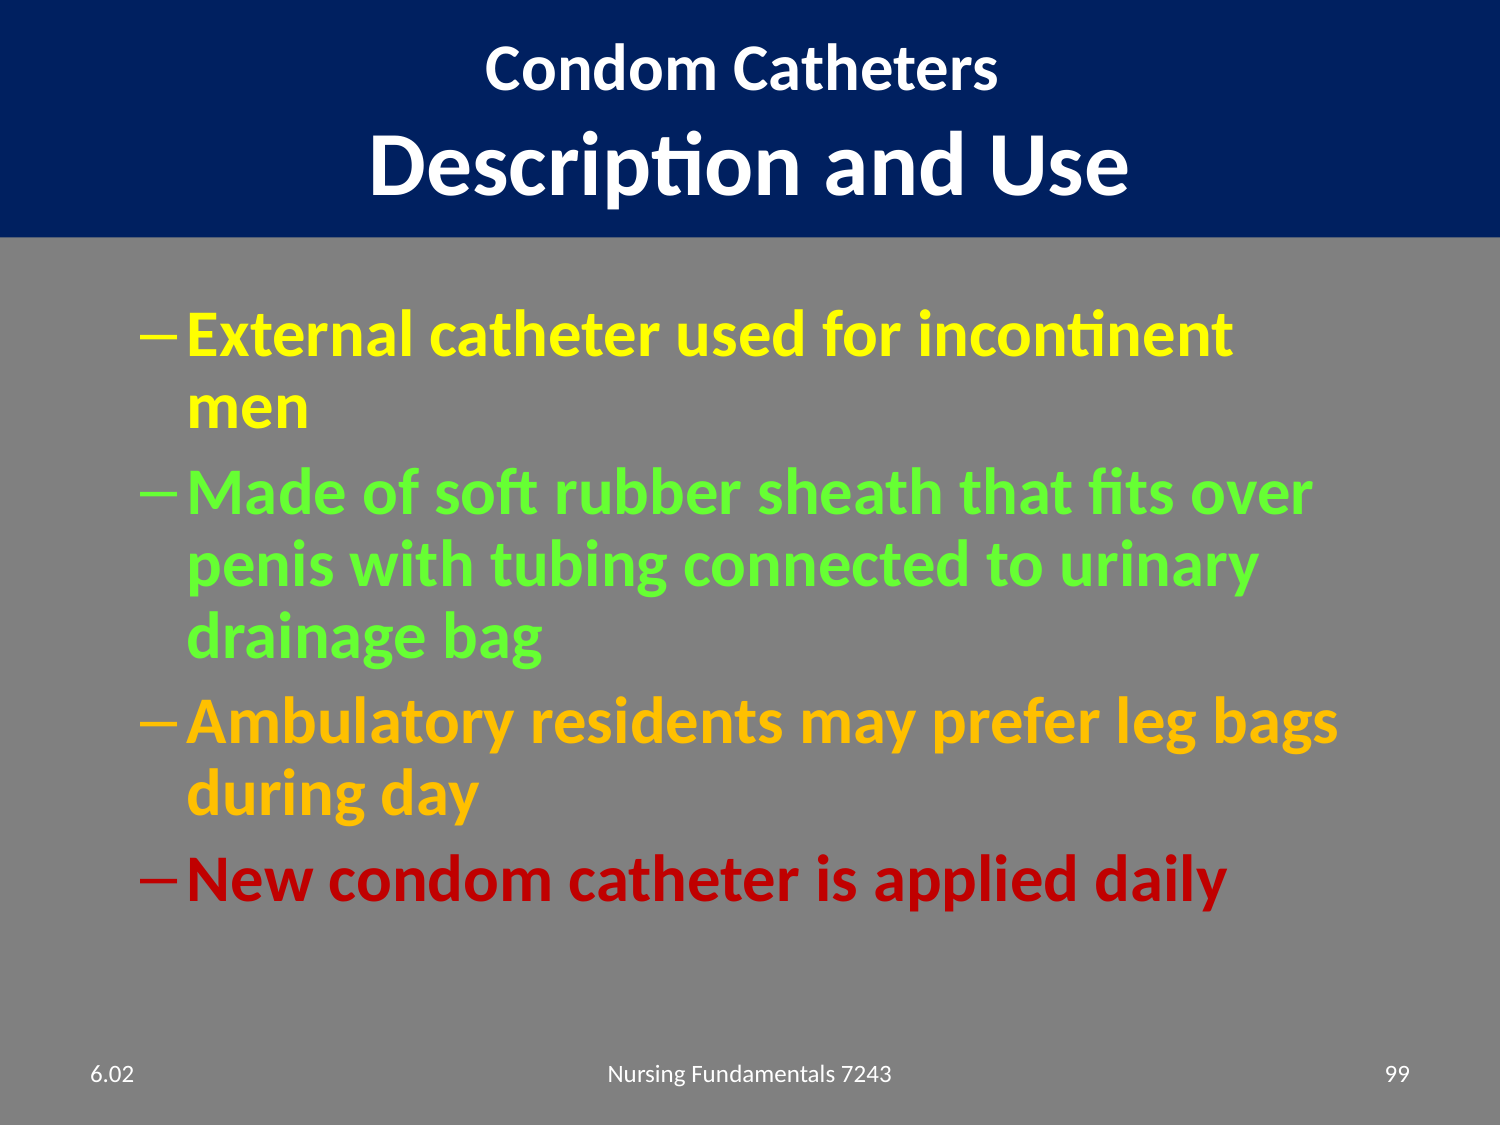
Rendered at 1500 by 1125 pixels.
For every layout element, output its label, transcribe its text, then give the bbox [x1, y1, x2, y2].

list External catheter used for incontinent men Made of soft rubber sheath that fits over penis with tubing connected to urinary drainage bag Ambulatory residents may prefer leg bags during day New condom catheter is applied daily [50, 291, 1363, 1035]
footer Nursing Fundamentals 7243 [512, 1042, 988, 1103]
title Condom Catheters Description and Use [0, 0, 1500, 238]
slide_number 6.02 [75, 1042, 425, 1103]
slide_number 99 [1074, 1042, 1425, 1103]
